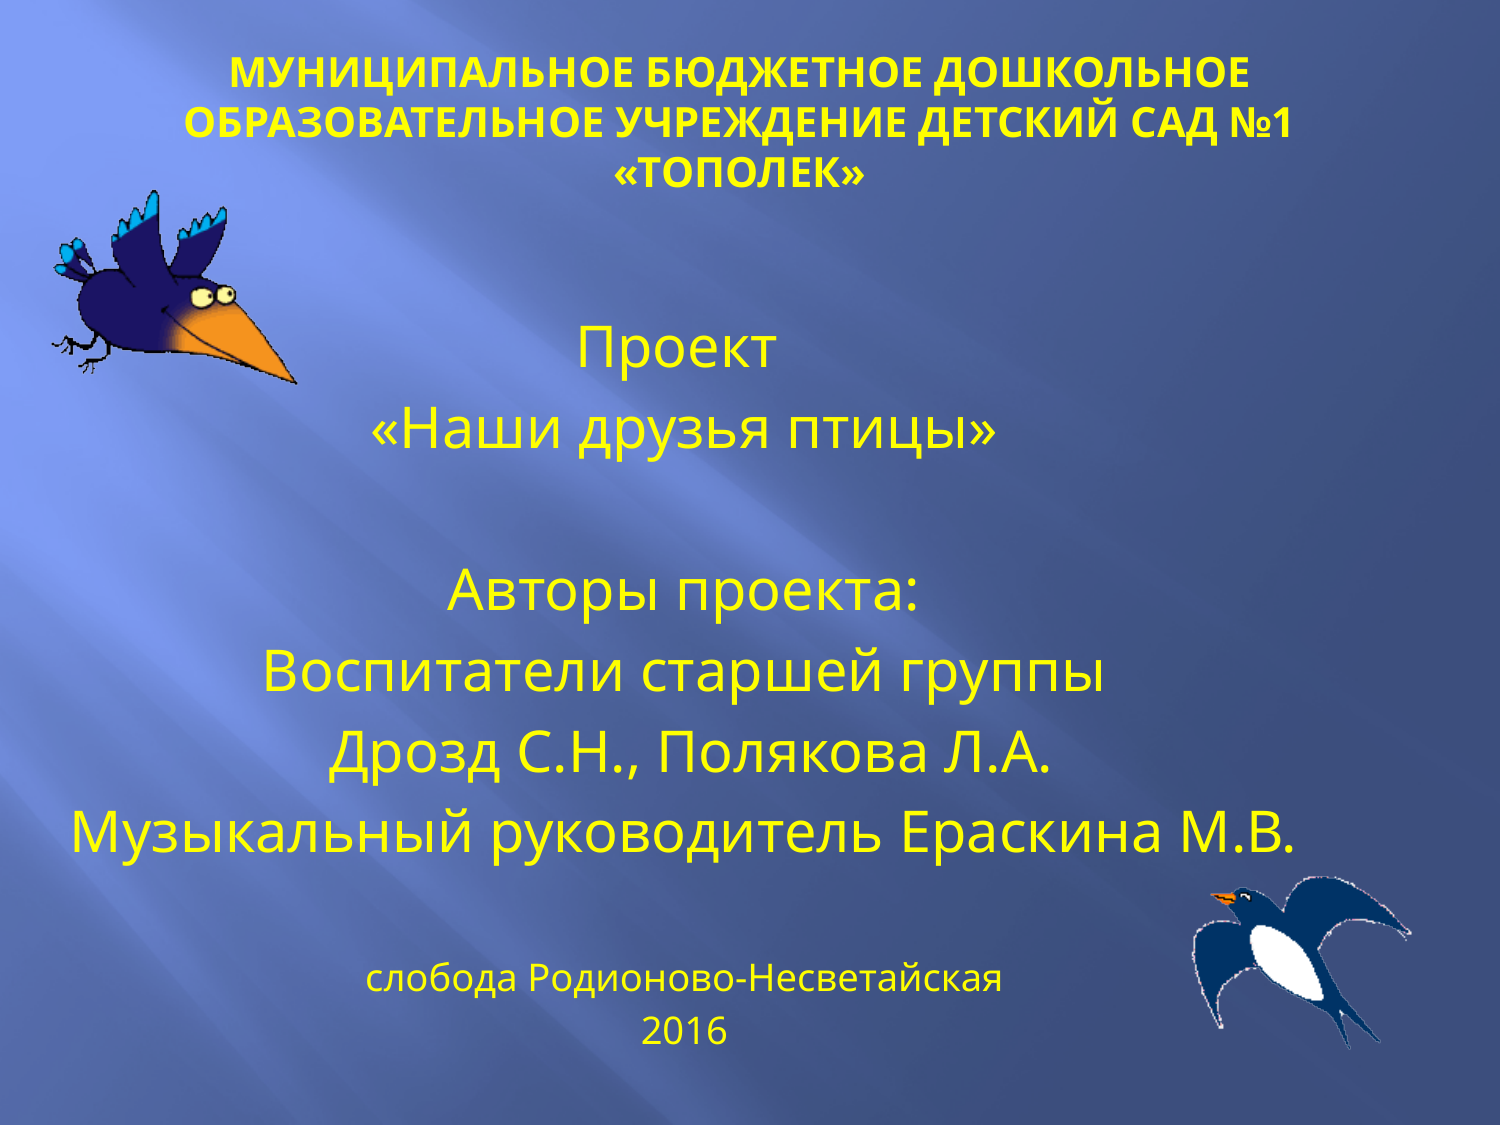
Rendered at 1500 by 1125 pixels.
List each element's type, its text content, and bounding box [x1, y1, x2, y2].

picture [1174, 869, 1440, 1062]
picture [17, 157, 331, 412]
title Муниципальное бюджетное дошкольное образовательное учреждение детский сад №1 «Тополек» [64, 19, 1415, 197]
subtitle Проект «Наши друзья птицы» Авторы проекта: Воспитатели старшей группы Дрозд С.Н., Полякова Л.А. Музыкальный руководитель Ераскина М.В. слобода Родионово-Несветайская 2016 [53, 302, 1316, 1094]
